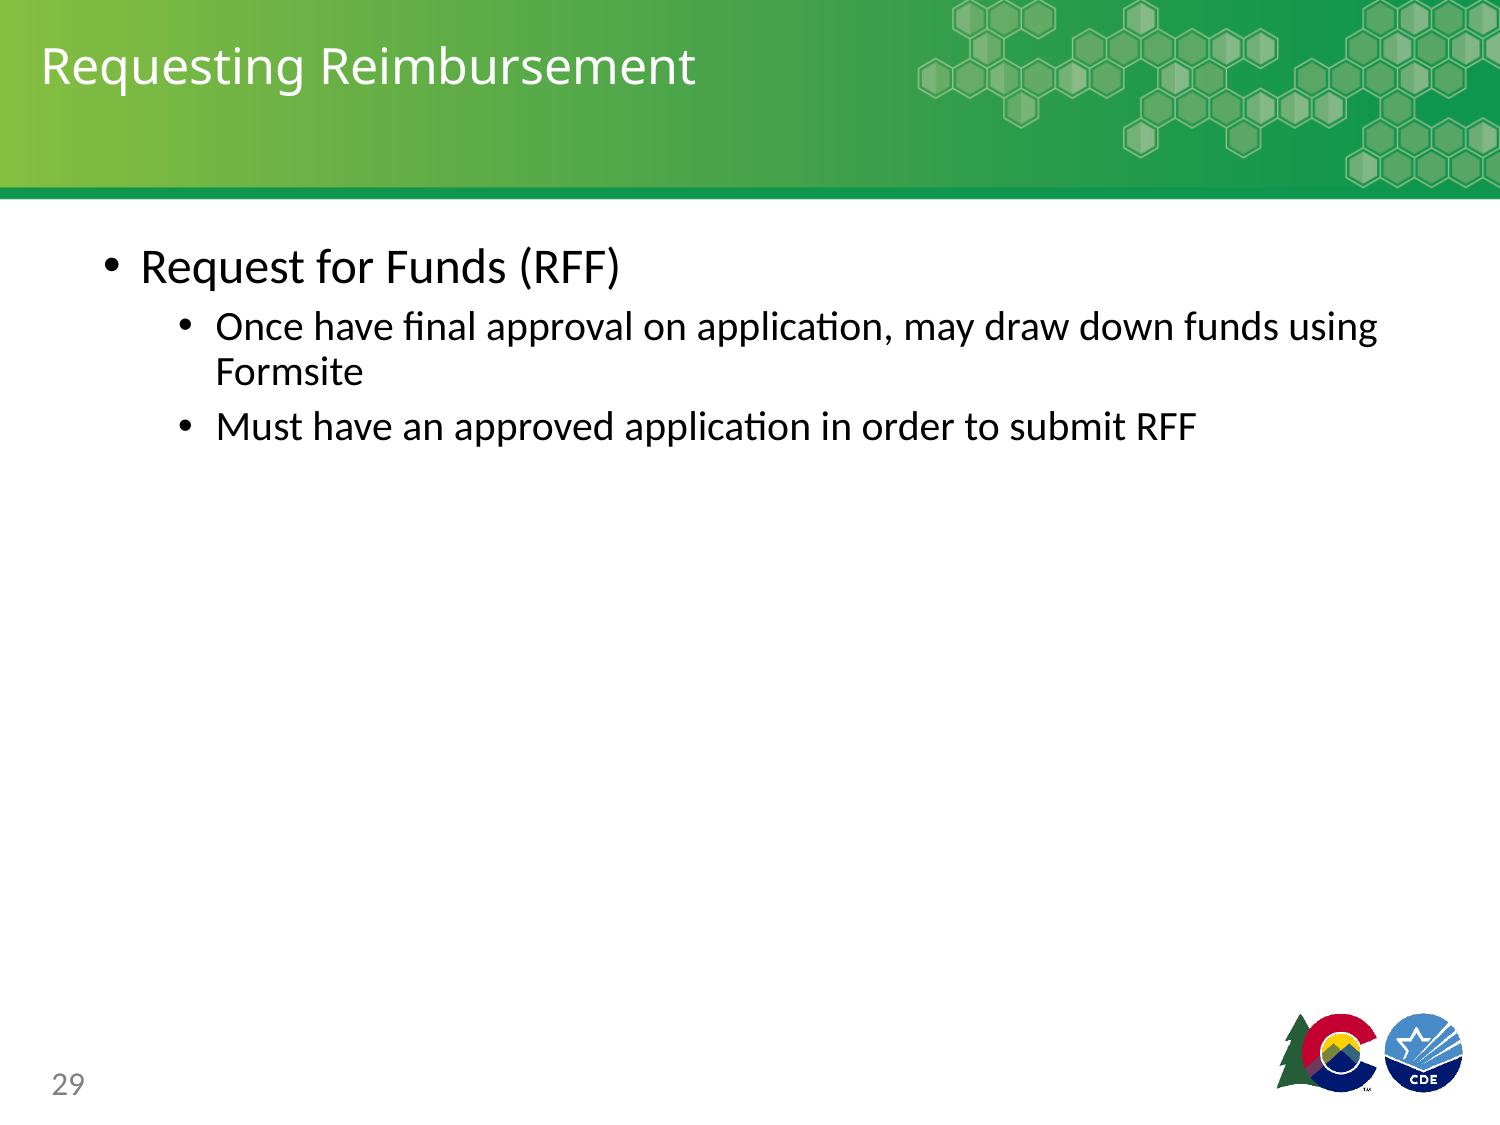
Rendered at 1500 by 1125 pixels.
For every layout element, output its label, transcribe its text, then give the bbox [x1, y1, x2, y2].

picture [1275, 1012, 1463, 1093]
slide_number 29 [36, 1054, 375, 1115]
list Request for Funds (RFF) Once have final approval on application, may draw down funds using Formsite Must have an approved application in order to submit RFF [103, 239, 1397, 1002]
picture [0, 0, 1500, 200]
title Requesting Reimbursement [40, 41, 1038, 166]
